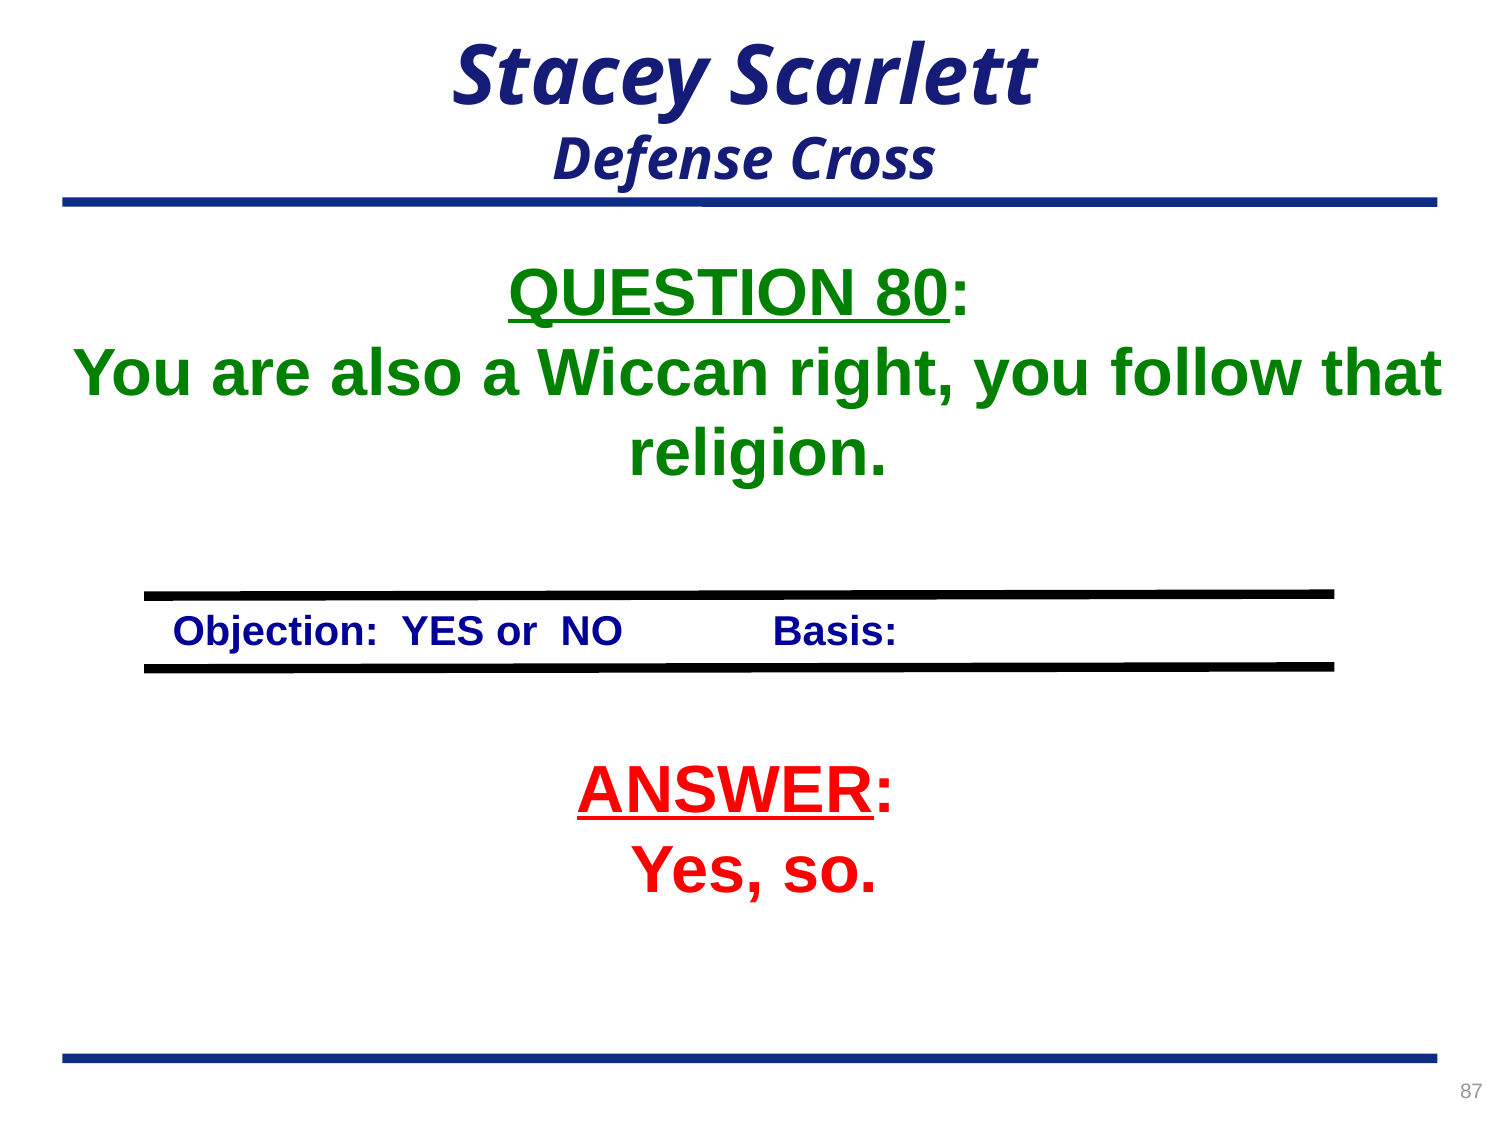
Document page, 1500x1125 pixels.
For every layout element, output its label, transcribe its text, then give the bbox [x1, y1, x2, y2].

text_box Objection: YES or NO Basis: [157, 603, 1335, 661]
text_box QUESTION 80: You are also a Wiccan right, you follow that religion. [38, 241, 1479, 576]
text_box ANSWER: Yes, so. [144, 738, 1366, 913]
title Stacey Scarlett Defense Cross [163, 12, 1327, 201]
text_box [143, 593, 1335, 597]
slide_number 87 [1310, 1070, 1499, 1121]
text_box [143, 666, 1335, 670]
